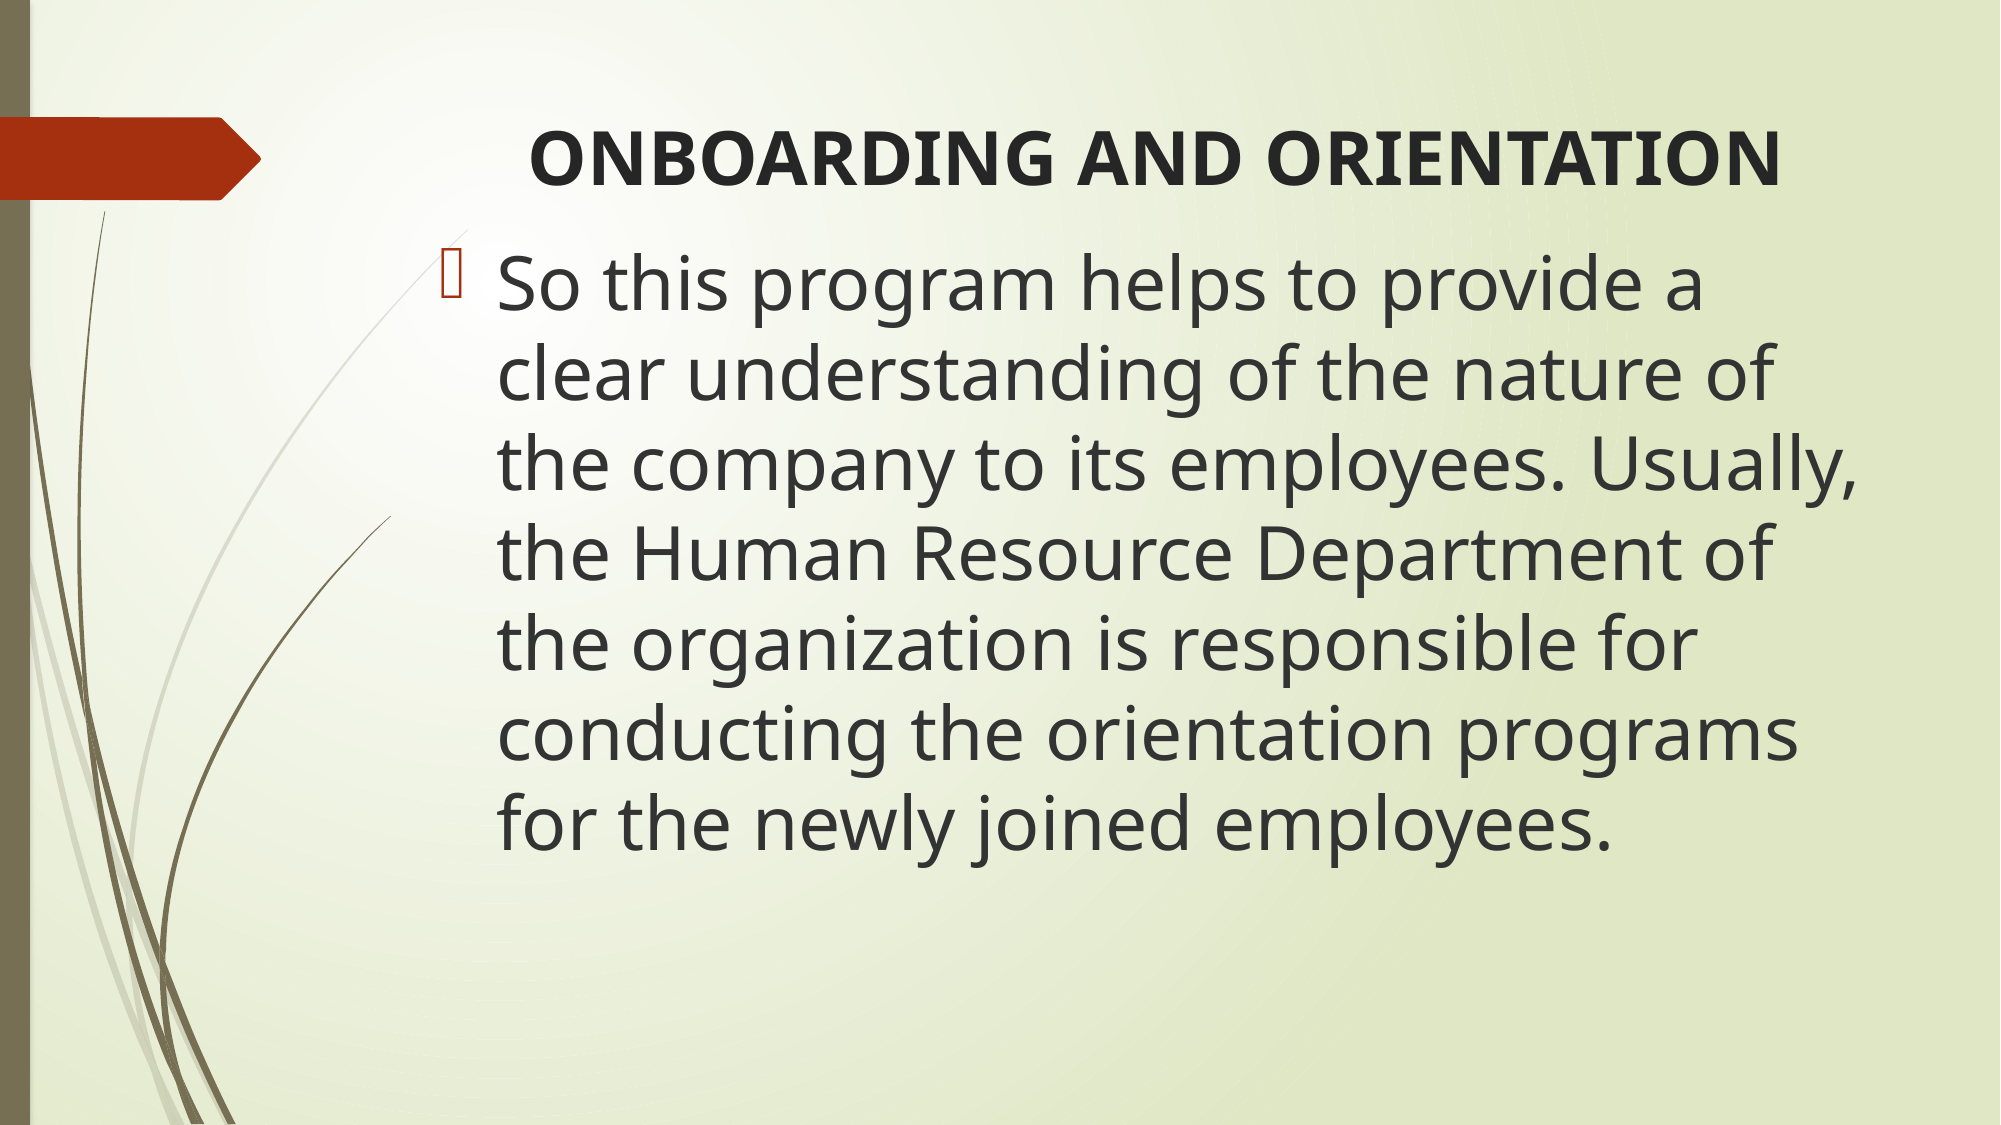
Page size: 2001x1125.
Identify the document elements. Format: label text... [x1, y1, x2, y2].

title ONBOARDING AND ORIENTATION [425, 102, 1888, 228]
list So this program helps to provide a clear understanding of the nature of the company to its employees. Usually, the Human Resource Department of the organization is responsible for conducting the orientation programs for the newly joined employees. [424, 228, 1888, 970]
